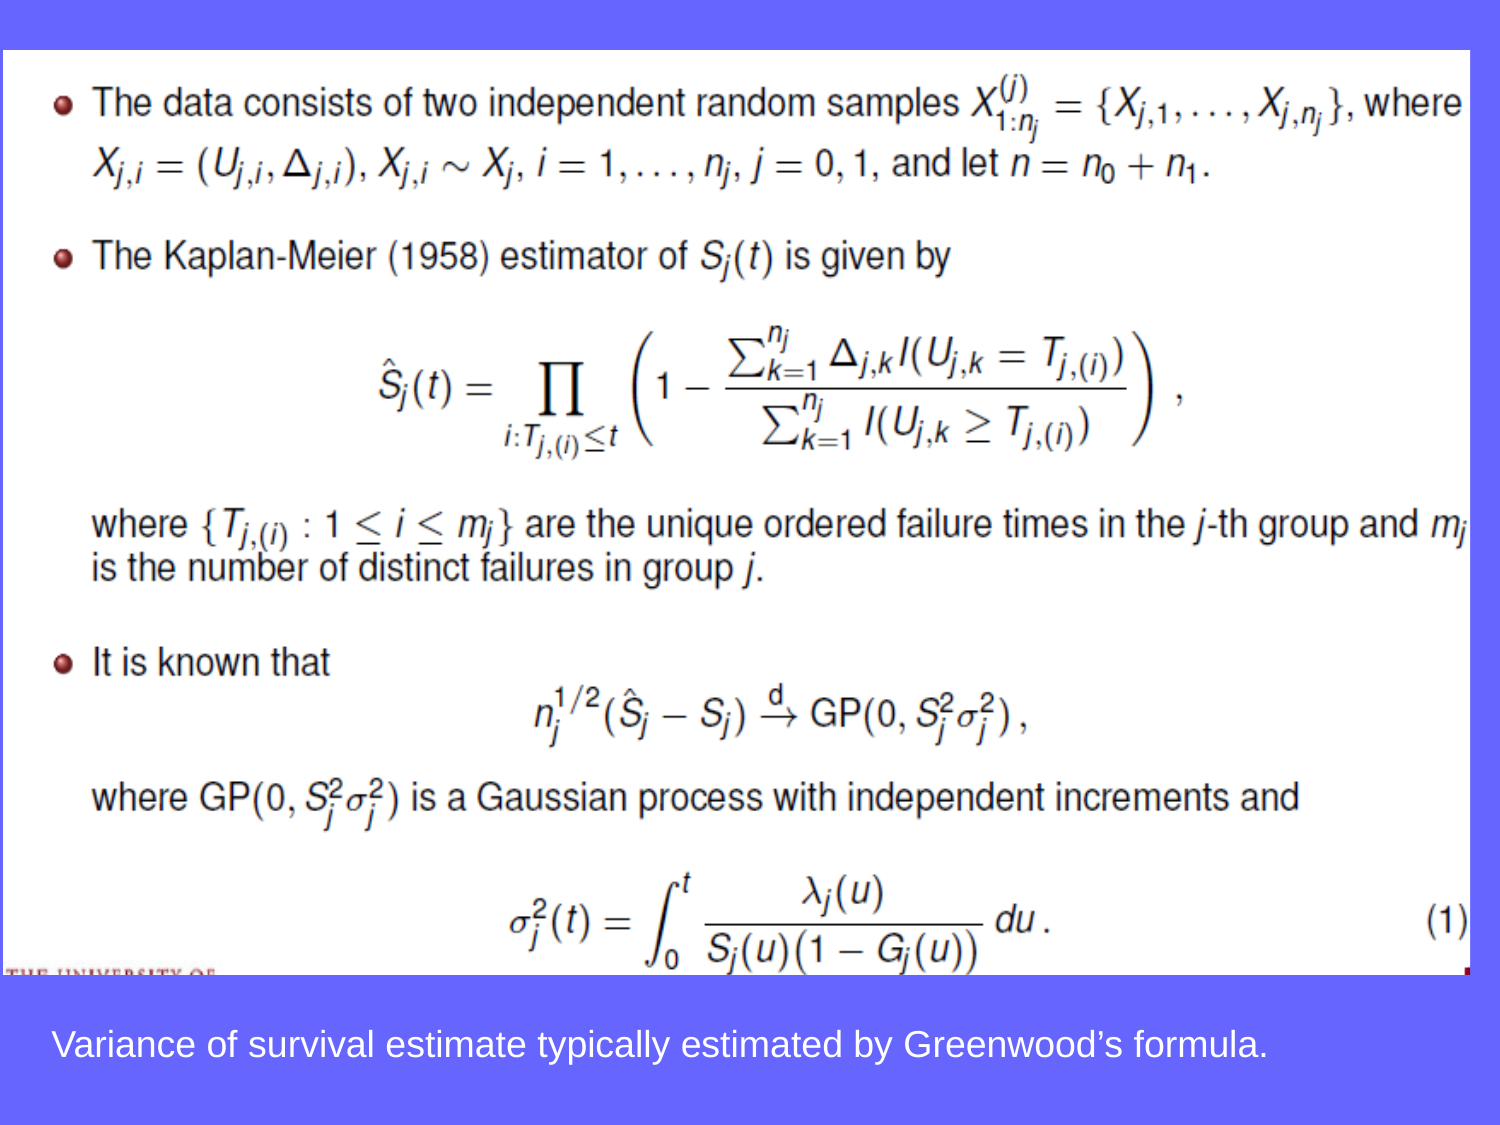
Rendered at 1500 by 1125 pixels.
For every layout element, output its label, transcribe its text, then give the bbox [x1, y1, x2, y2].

picture [2, 49, 1471, 976]
text_box Variance of survival estimate typically estimated by Greenwood’s formula. [36, 1012, 1437, 1073]
